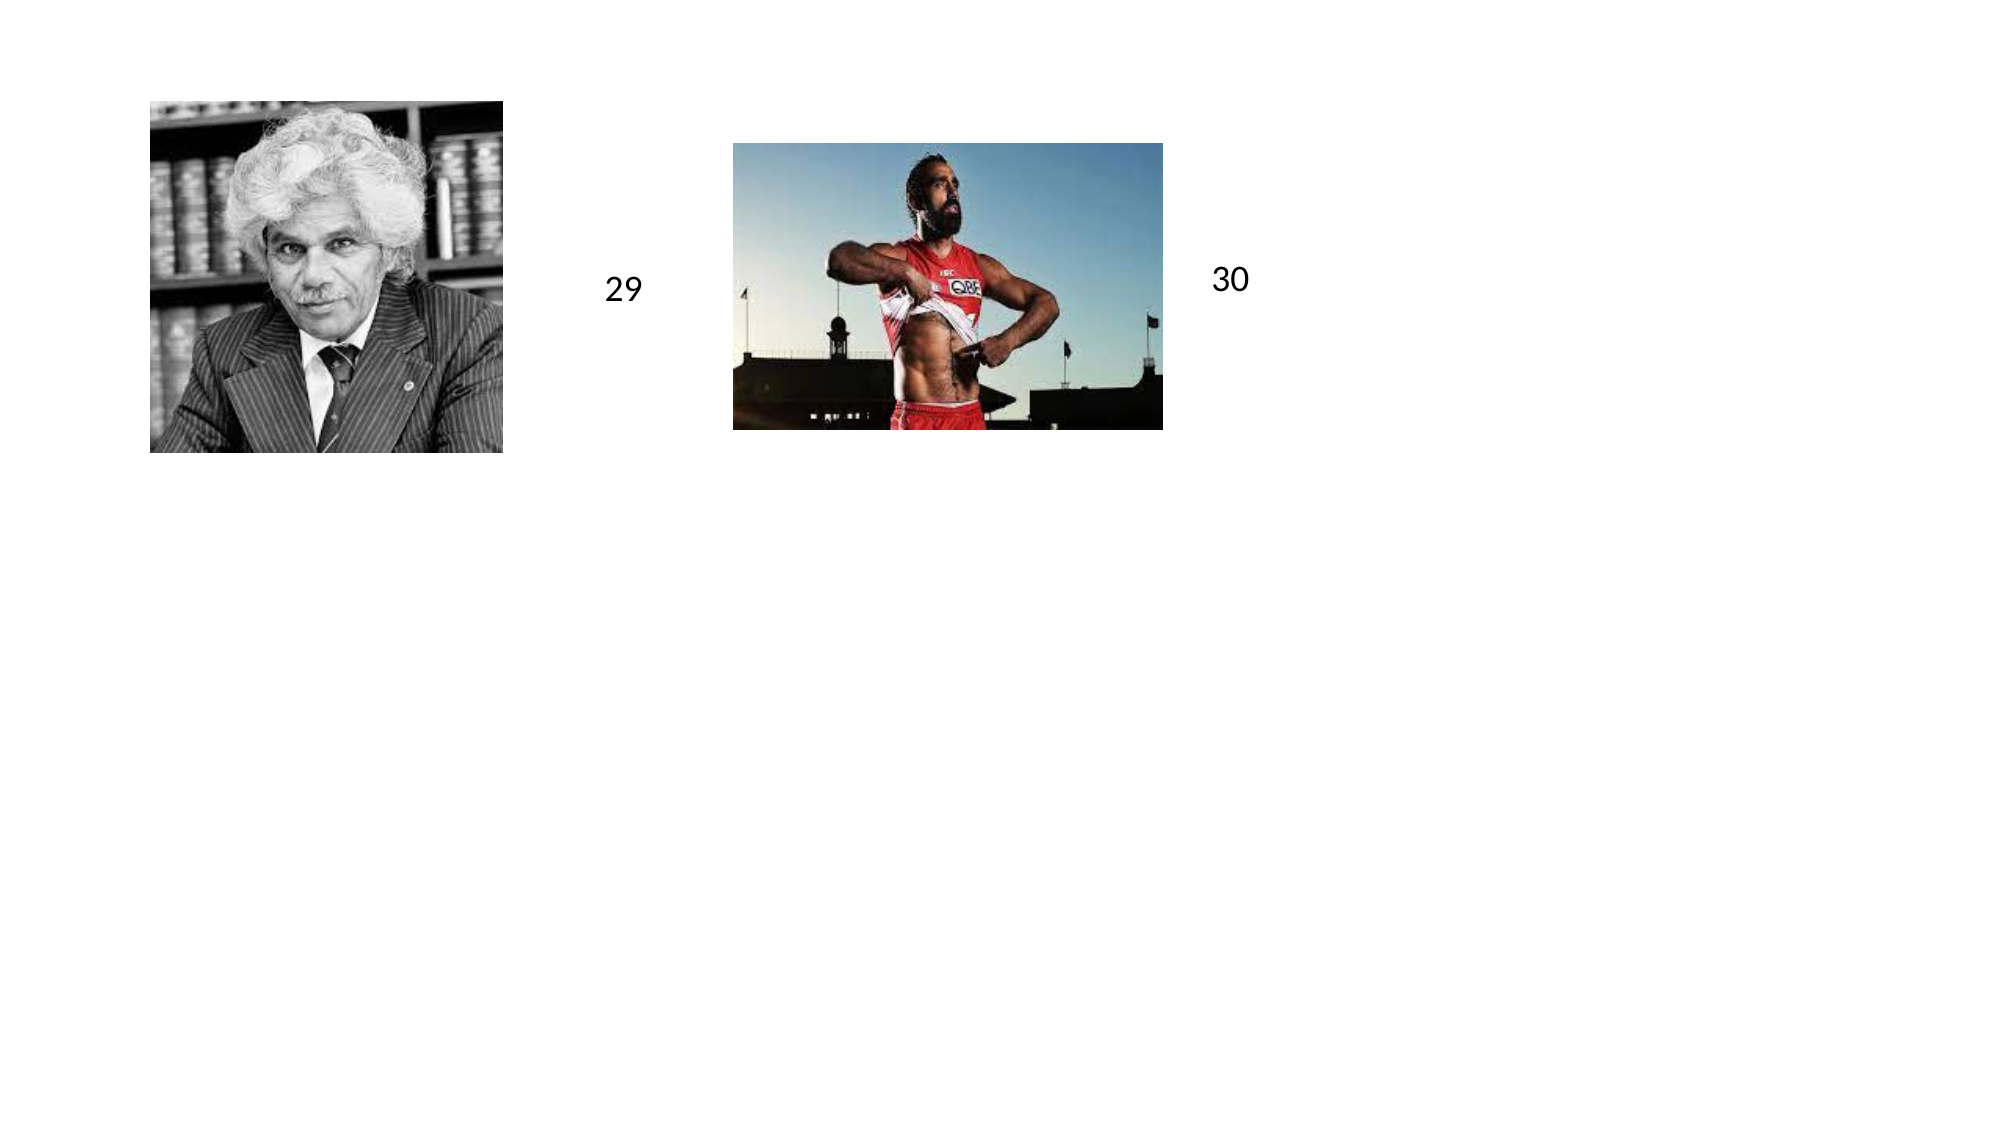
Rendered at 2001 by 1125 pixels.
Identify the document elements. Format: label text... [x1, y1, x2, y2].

picture [733, 143, 1163, 430]
text_box 29 [589, 256, 663, 317]
text_box 30 [1196, 246, 1270, 307]
picture [150, 101, 503, 453]
